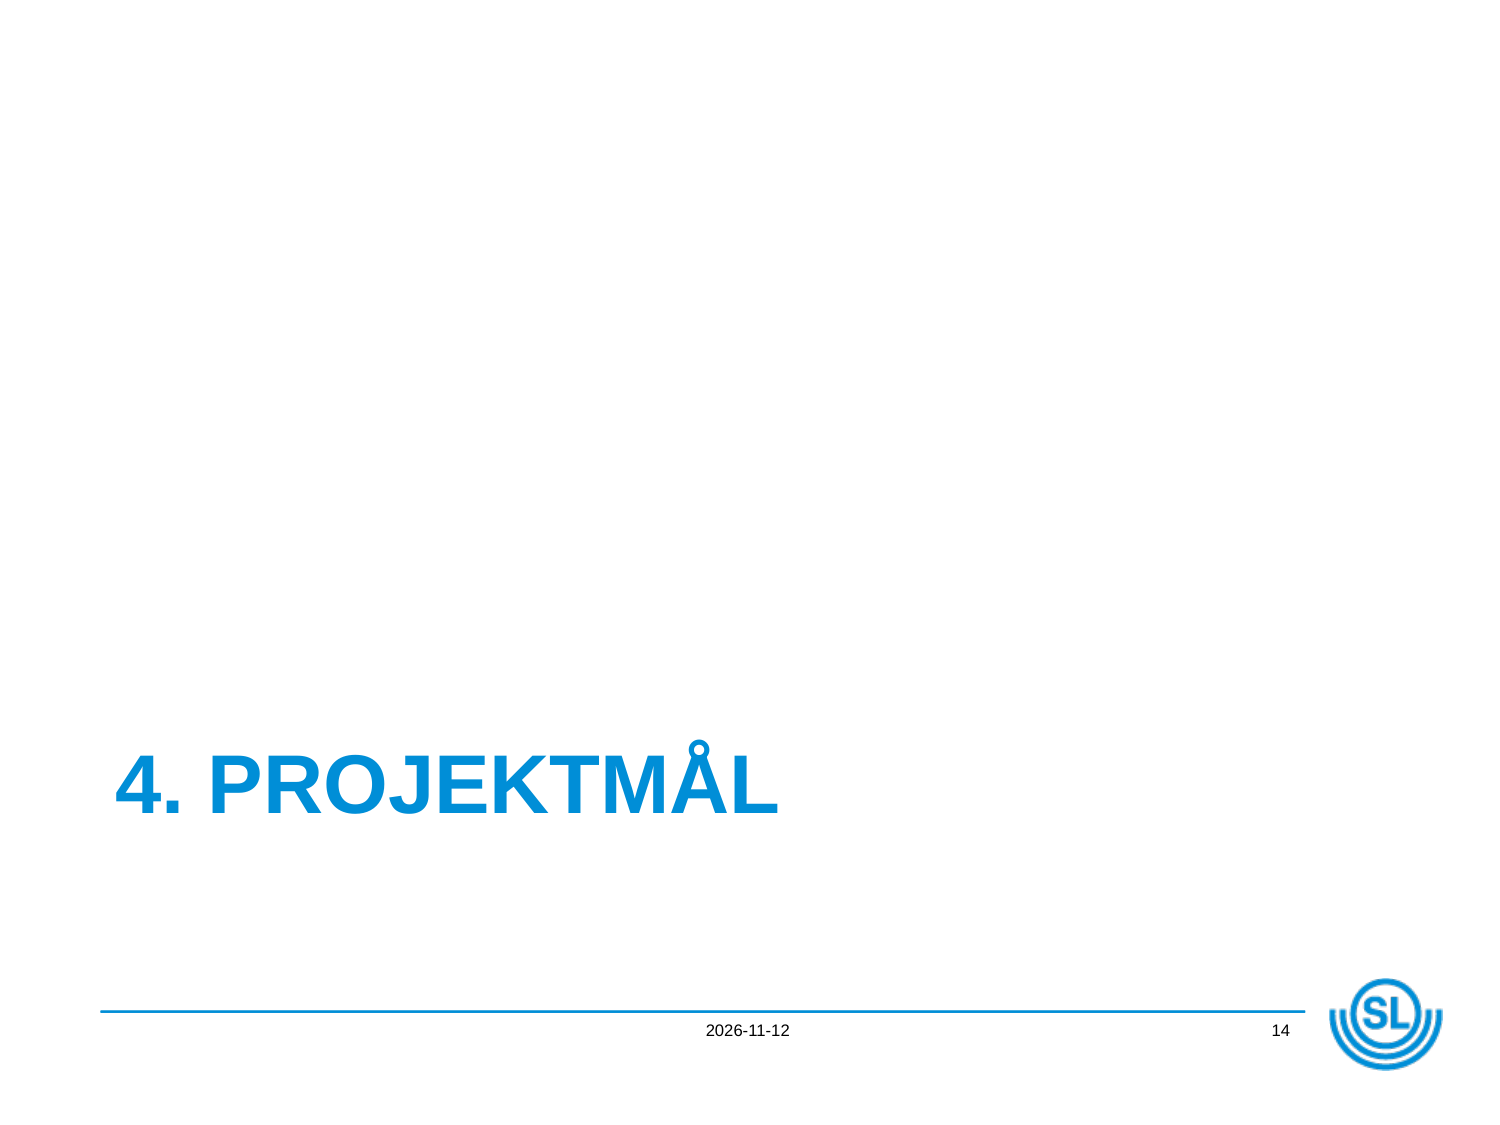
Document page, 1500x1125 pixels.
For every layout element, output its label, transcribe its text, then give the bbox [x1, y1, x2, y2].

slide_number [572, 1011, 923, 1085]
picture [1329, 978, 1443, 1071]
slide_number 14 [1110, 1011, 1306, 1085]
title 4. projektmål [100, 722, 1376, 947]
